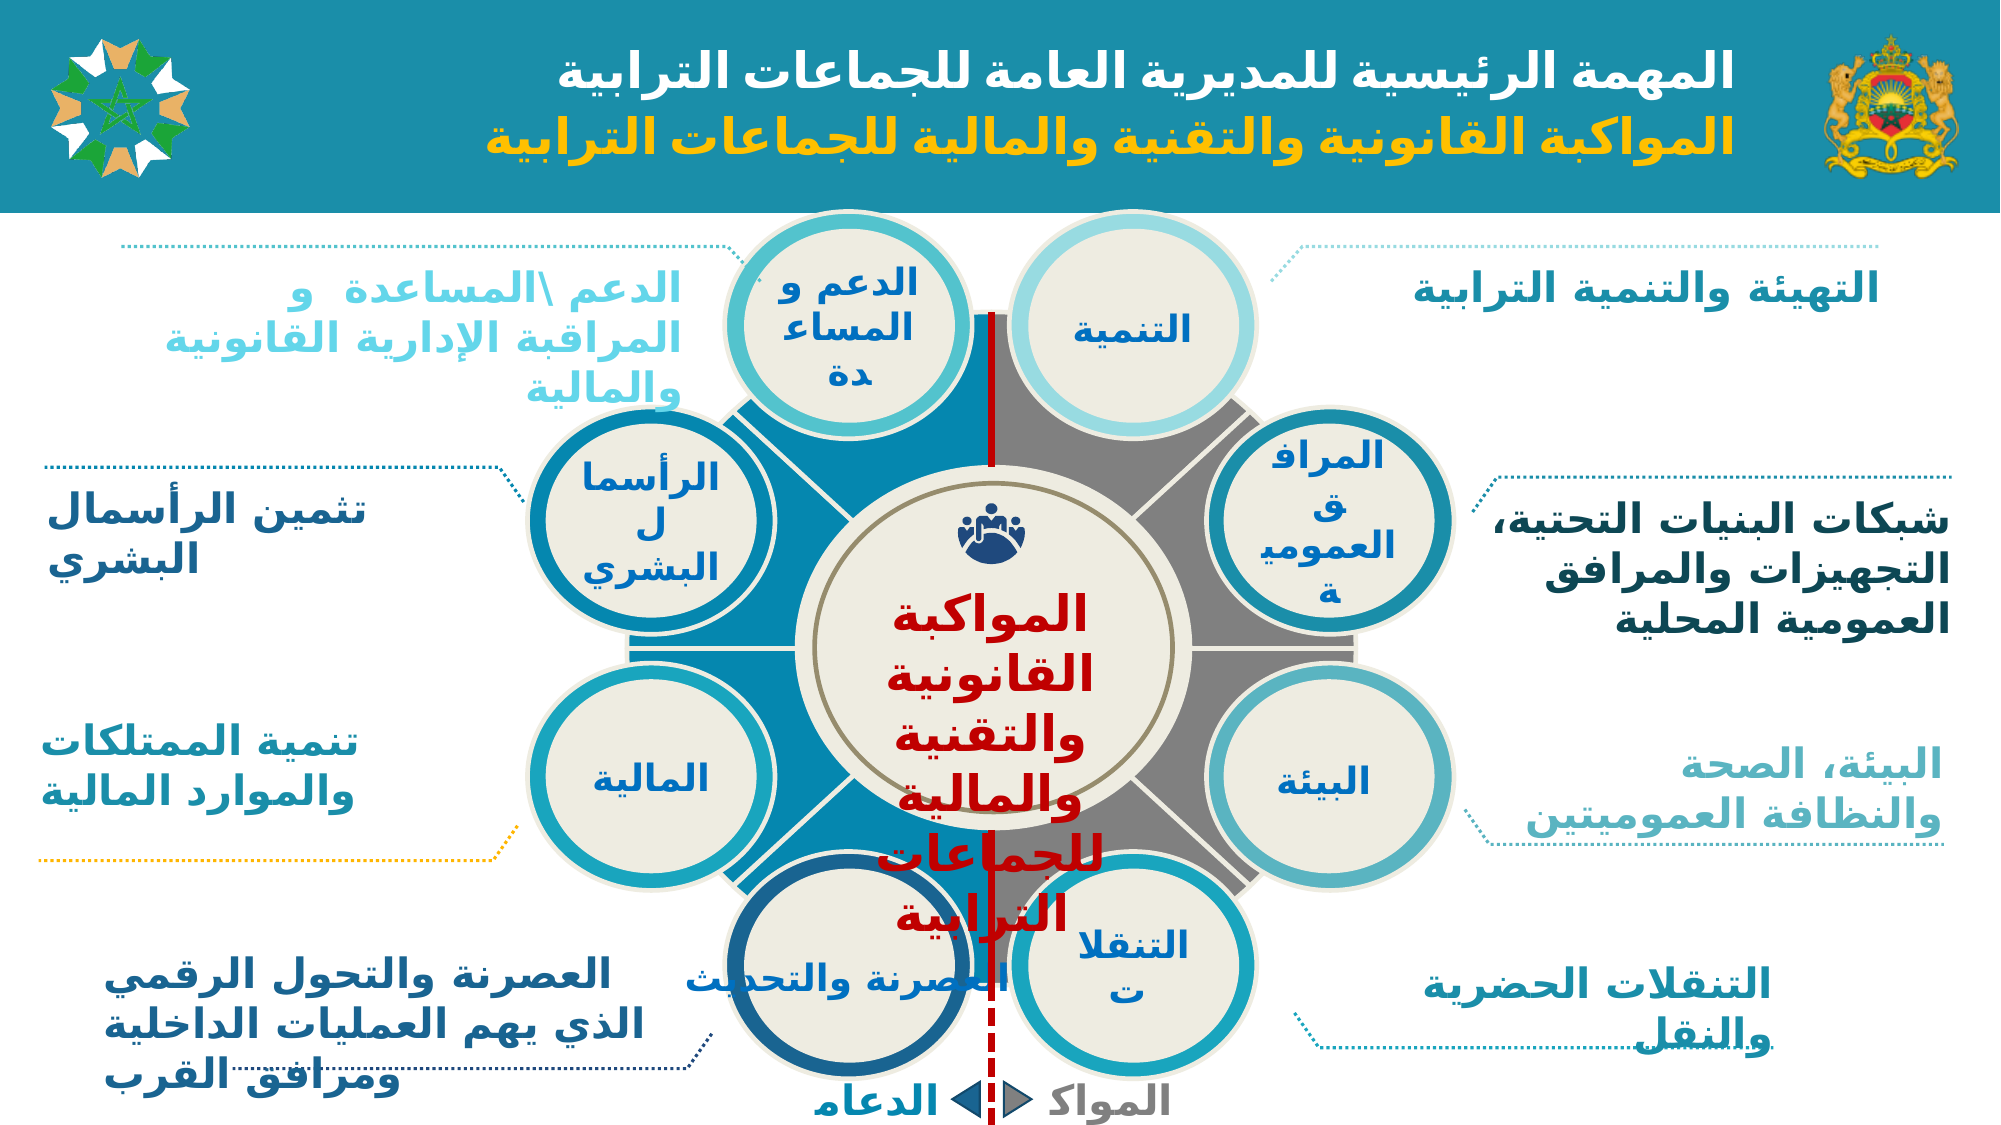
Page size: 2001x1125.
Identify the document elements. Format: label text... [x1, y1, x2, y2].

text_box [950, 1080, 981, 1119]
text_box [1002, 1080, 1034, 1119]
picture [1824, 33, 1959, 179]
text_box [1294, 956, 1774, 1048]
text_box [103, 947, 712, 1069]
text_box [1472, 477, 1952, 593]
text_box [527, 211, 1454, 1079]
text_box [44, 467, 524, 533]
text_box المهمة الرئيسية للمديرية العامة للجماعات الترابية المواكبة القانونية والتقنية والمالية للجماعات الترابية [254, 0, 1753, 211]
text_box المواكبة [1035, 1079, 1199, 1125]
text_box الدعامات [790, 1079, 955, 1125]
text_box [38, 713, 518, 861]
picture [49, 37, 191, 179]
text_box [1271, 246, 1881, 312]
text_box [118, 246, 761, 362]
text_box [1464, 737, 1944, 845]
